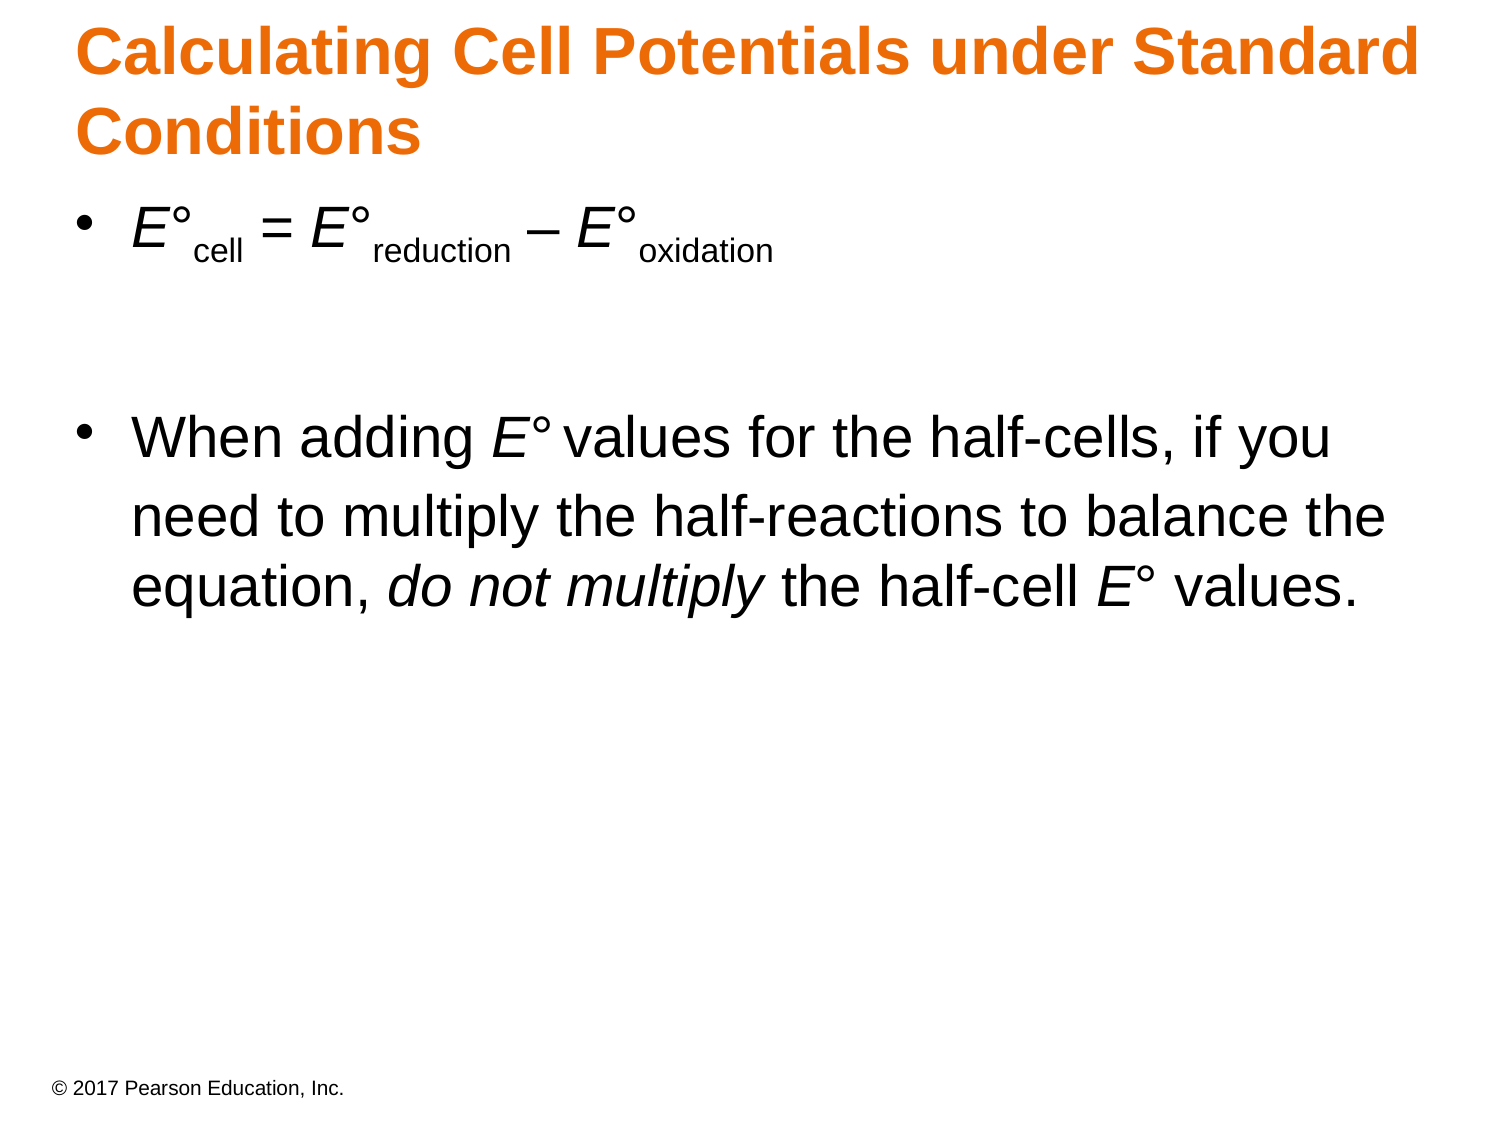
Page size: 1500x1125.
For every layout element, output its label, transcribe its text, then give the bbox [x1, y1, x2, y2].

list E°cell = E°reduction – E°oxidation When adding E° values for the half-cells, if you need to multiply the half-reactions to balance the equation, do not multiply the half-cell E° values. [59, 182, 1478, 1020]
title Calculating Cell Potentials under Standard Conditions [0, 0, 1500, 96]
